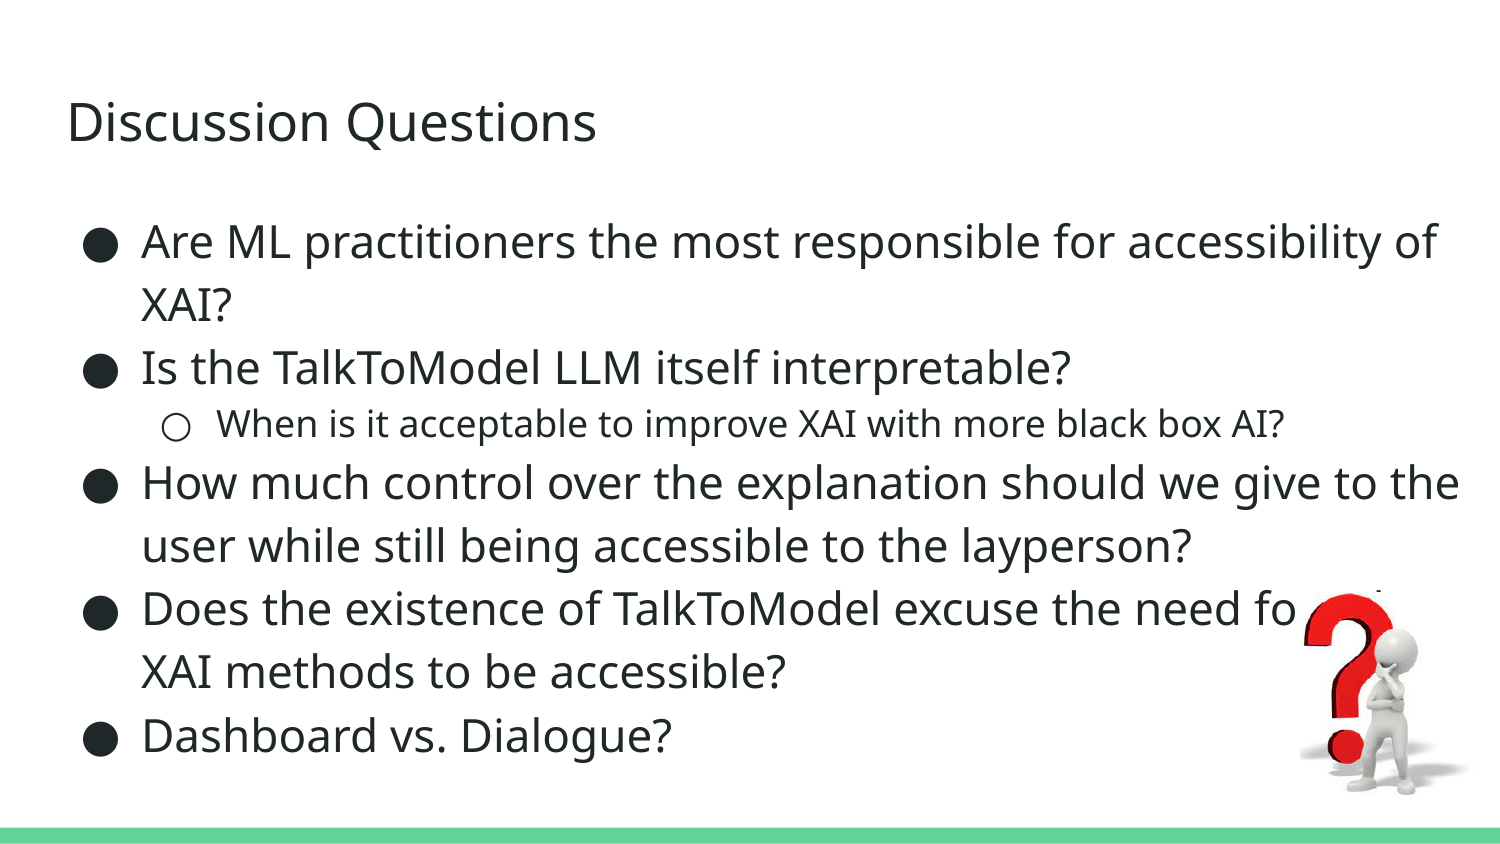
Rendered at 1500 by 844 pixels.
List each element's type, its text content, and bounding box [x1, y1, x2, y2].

picture [1300, 591, 1475, 797]
title Discussion Questions [51, 72, 1449, 167]
list Are ML practitioners the most responsible for accessibility of XAI? Is the TalkToModel LLM itself interpretable? When is it acceptable to improve XAI with more black box AI? How much control over the explanation should we give to the user while still being accessible to the layperson? Does the existence of TalkToModel excuse the need for other XAI methods to be accessible? Dashboard vs. Dialogue? [51, 189, 1481, 750]
